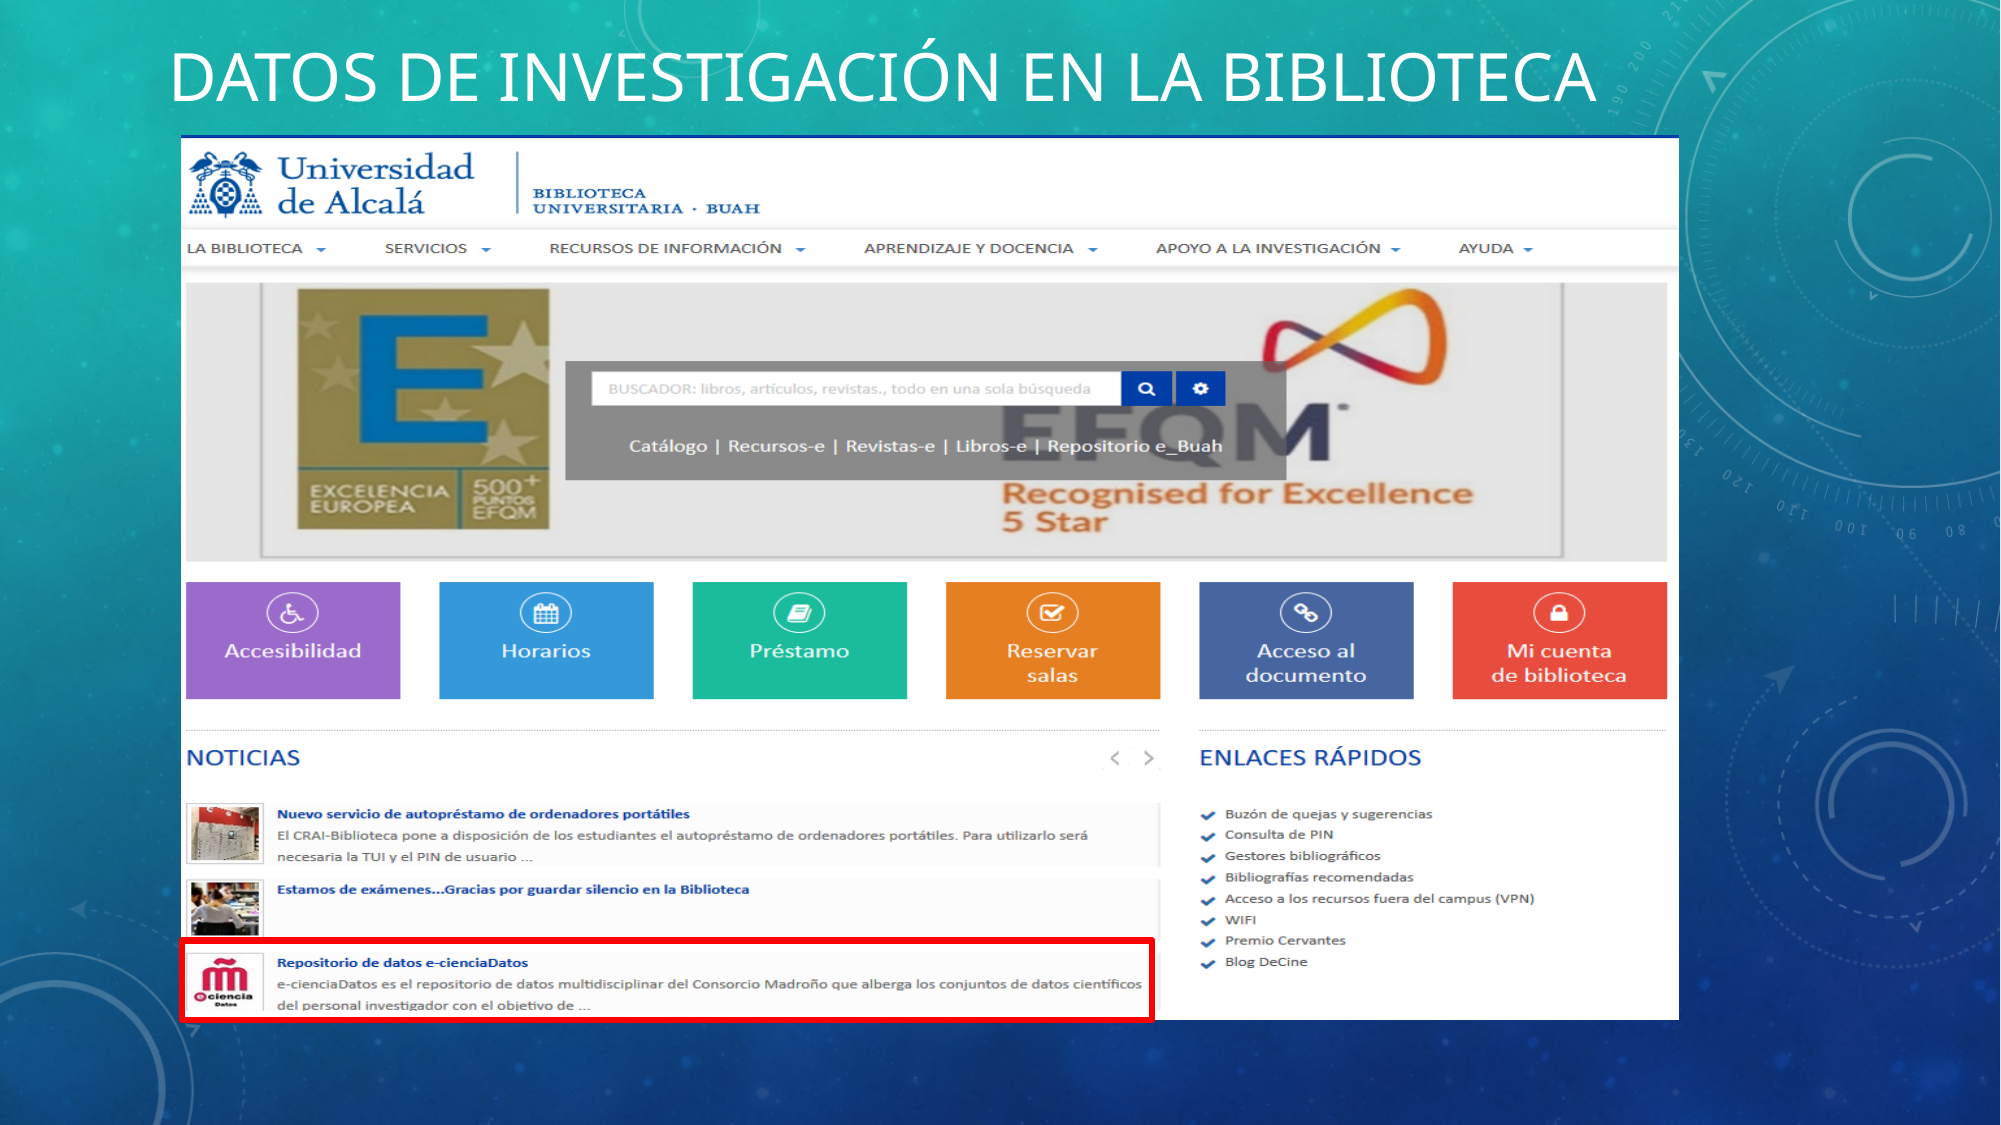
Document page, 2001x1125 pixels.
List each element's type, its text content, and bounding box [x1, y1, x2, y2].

title datos de investigación en la biblioteca [14, 14, 1753, 136]
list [181, 135, 1680, 1020]
picture [0, 0, 2001, 1125]
